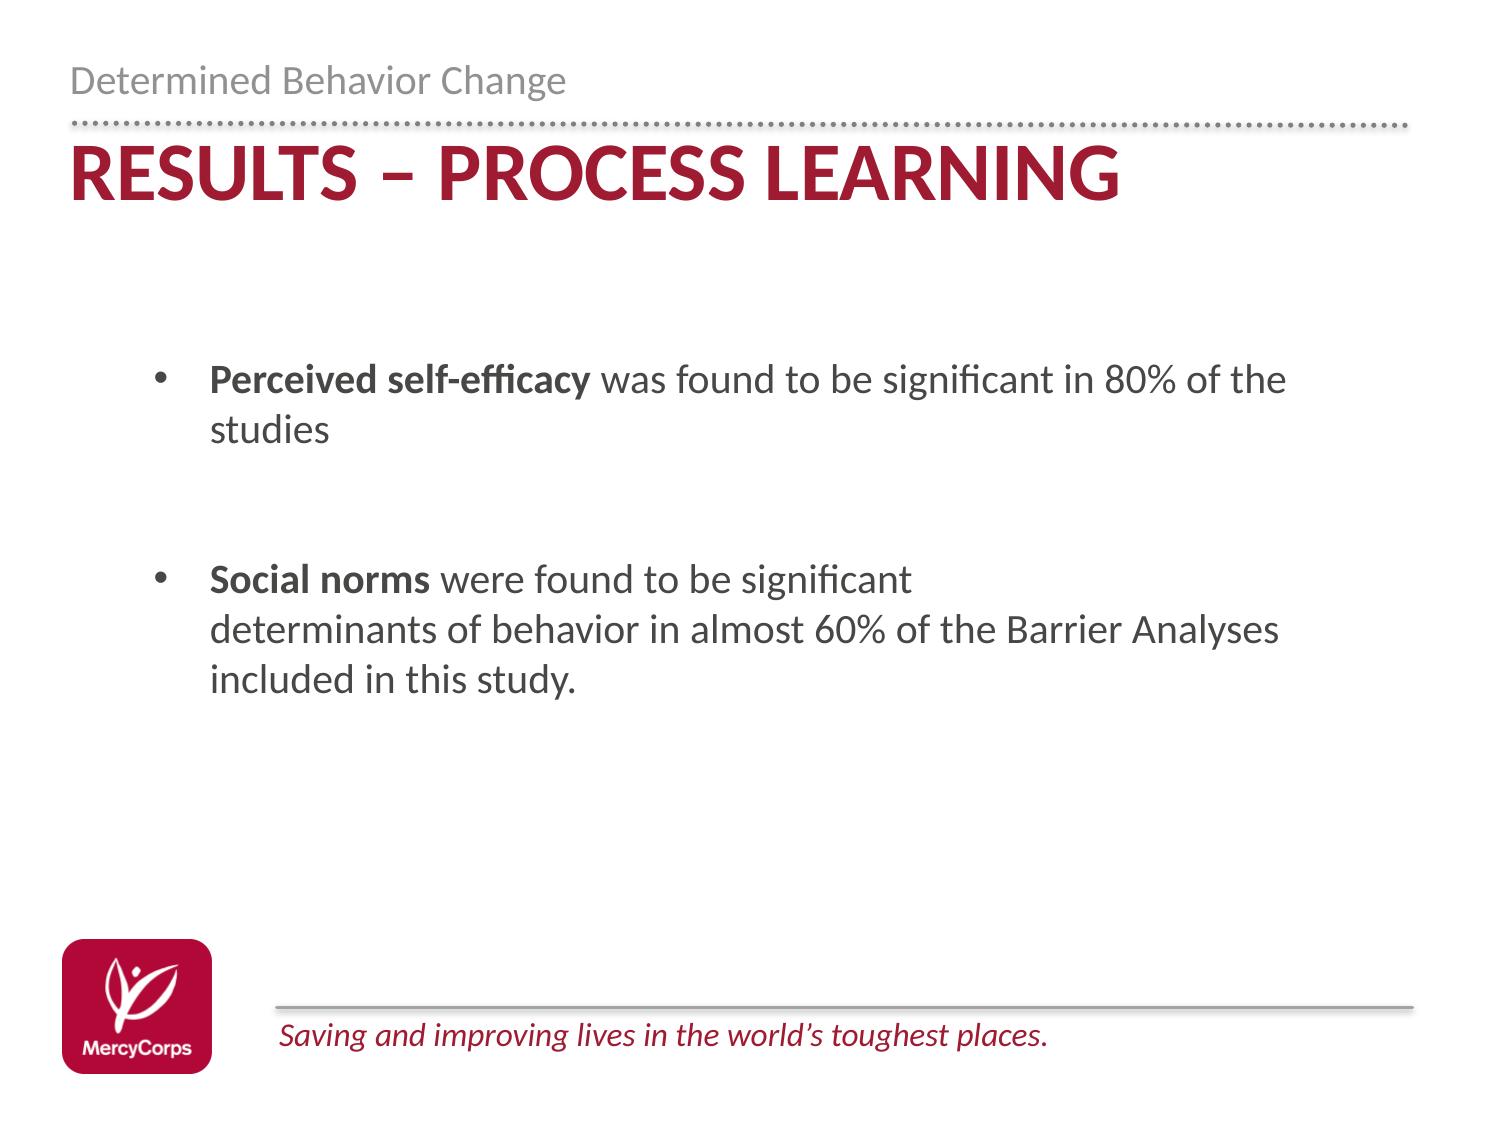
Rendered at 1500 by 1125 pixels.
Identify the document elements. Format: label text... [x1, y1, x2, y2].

list Perceived self-efficacy was found to be significant in 80% of the studies Social norms were found to be significant determinants of behavior in almost 60% of the Barrier Analyses included in this study. [138, 344, 1416, 940]
list Determined Behavior Change [55, 45, 772, 114]
title Results – process learning [55, 109, 1413, 241]
picture [62, 939, 212, 1074]
